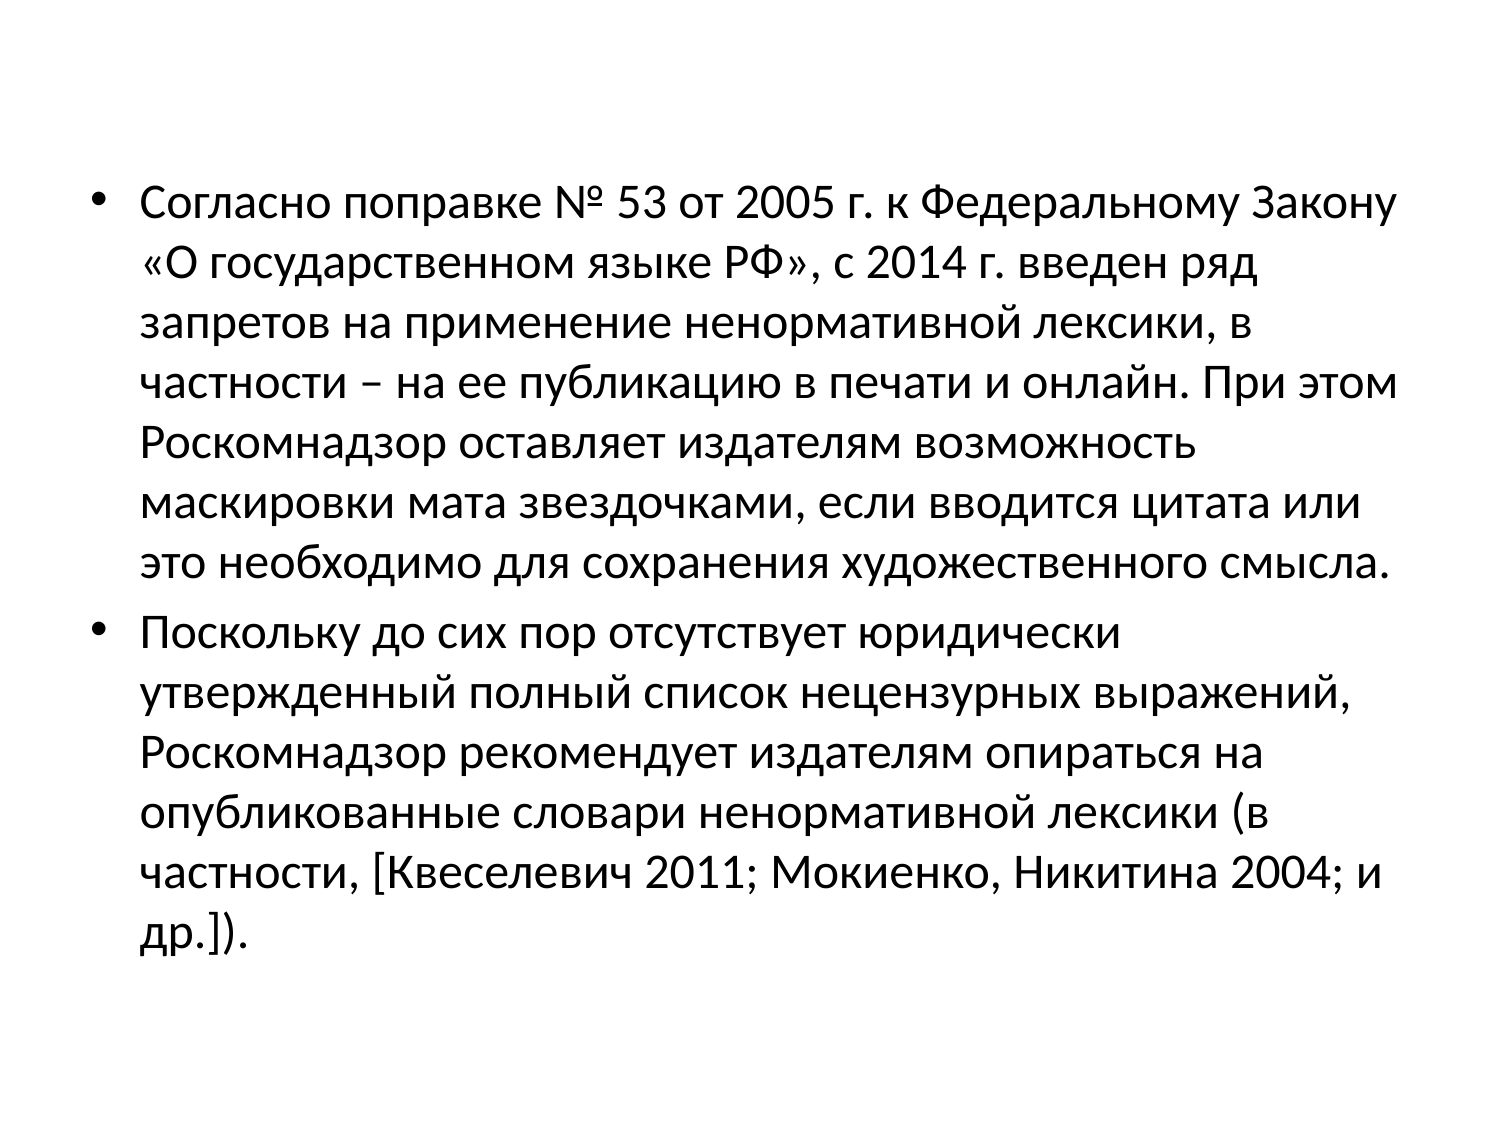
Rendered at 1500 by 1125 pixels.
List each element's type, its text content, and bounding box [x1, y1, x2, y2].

list Согласно поправке № 53 от 2005 г. к Федеральному Закону «О государственном языке РФ», с 2014 г. введен ряд запретов на применение ненормативной лексики, в частности – на ее публикацию в печати и онлайн. При этом Роскомнадзор оставляет издателям возможность маскировки мата звездочками, если вводится цитата или это необходимо для сохранения художественного смысла. Поскольку до сих пор отсутствует юридически утвержденный полный список нецензурных выражений, Роскомнадзор рекомендует издателям опираться на опубликованные словари ненормативной лексики (в частности, [Квеселевич 2011; Мокиенко, Никитина 2004; и др.]). [75, 160, 1425, 1005]
